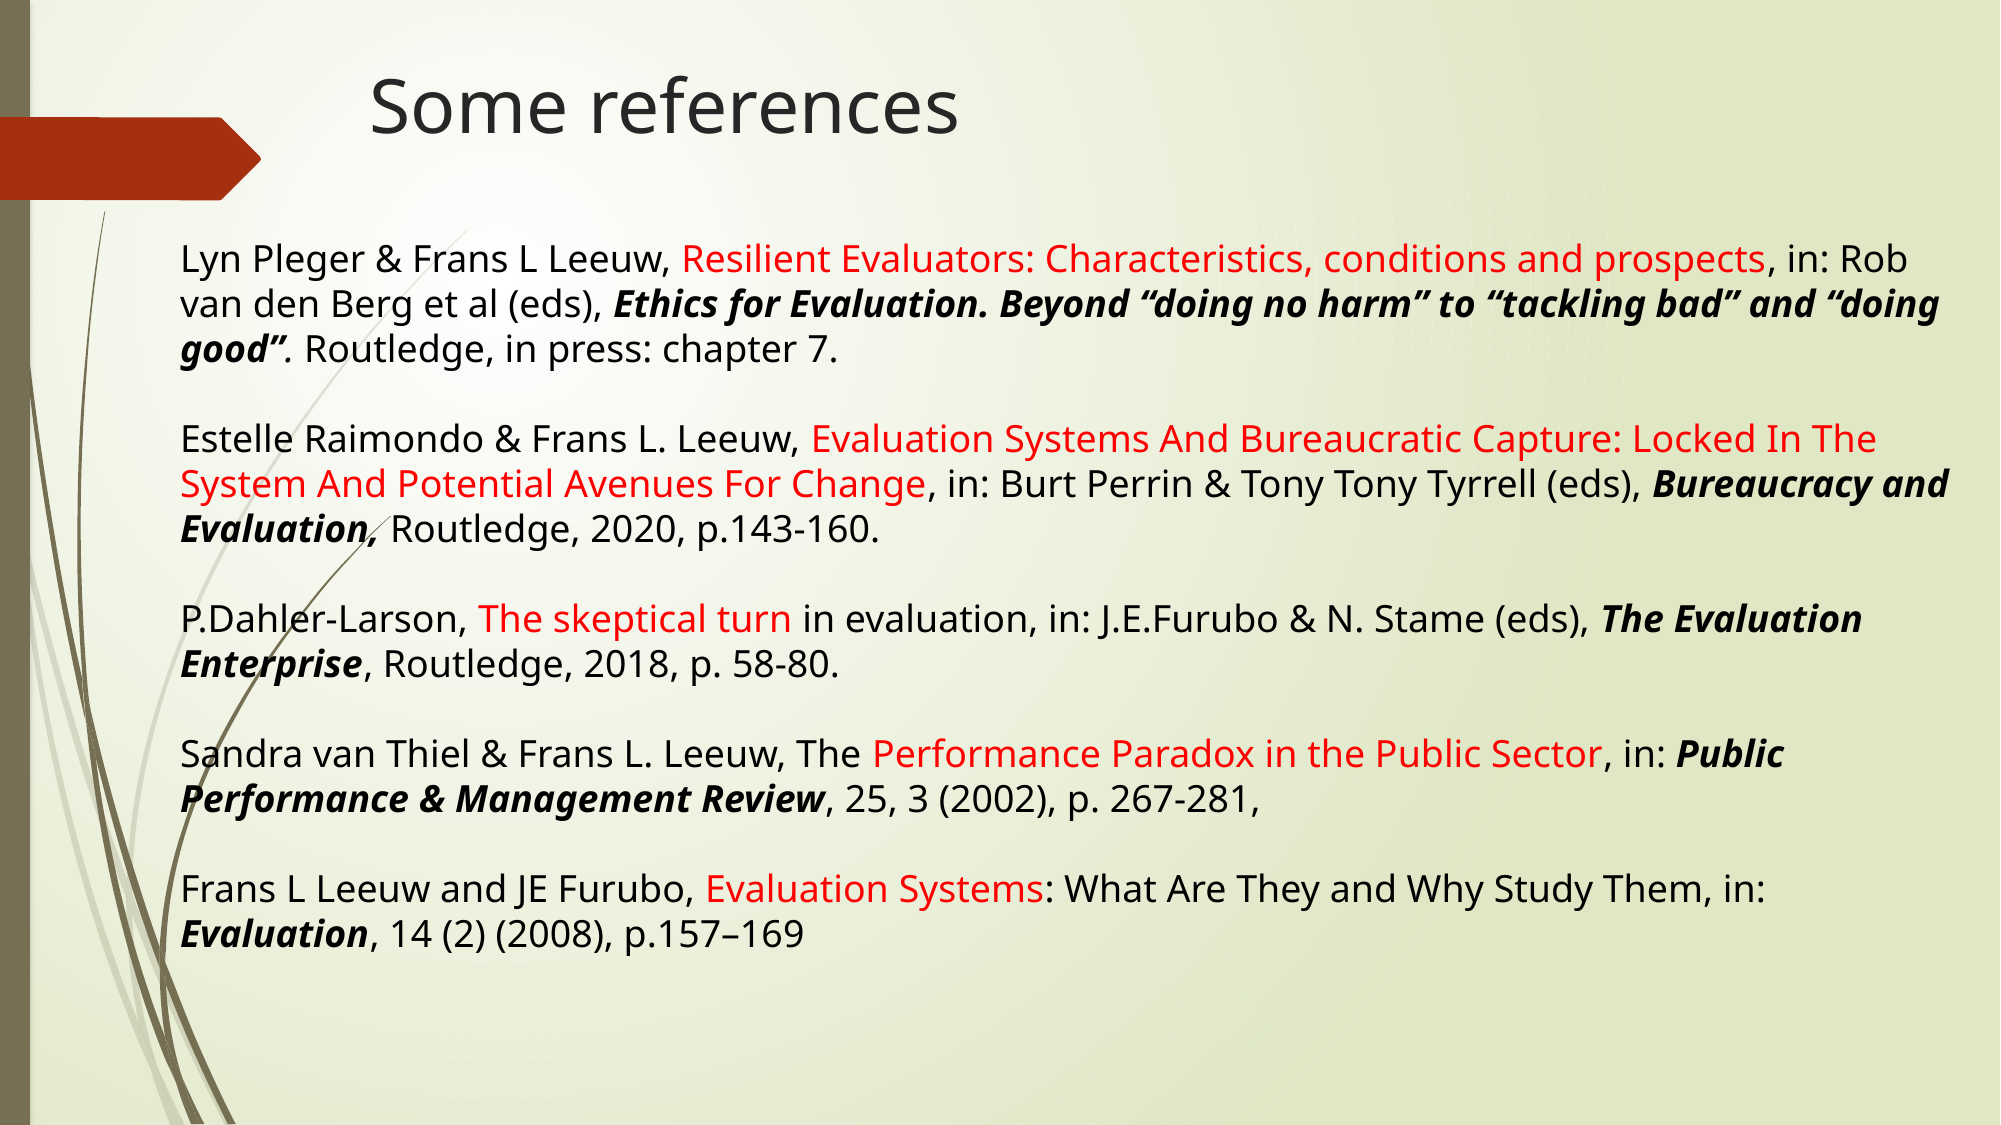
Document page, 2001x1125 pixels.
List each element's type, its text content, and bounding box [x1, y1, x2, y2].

title Some references [354, 50, 1817, 177]
text_box Lyn Pleger & Frans L Leeuw, Resilient Evaluators: Characteristics, conditions and prospects, in: Rob van den Berg et al (eds), Ethics for Evaluation. Beyond “doing no harm” to “tackling bad” and “doing good”. Routledge, in press: chapter 7. Estelle Raimondo & Frans L. Leeuw, Evaluation Systems And Bureaucratic Capture: Locked In The System And Potential Avenues For Change, in: Burt Perrin & Tony Tony Tyrrell (eds), Bureaucracy and Evaluation, Routledge, 2020, p.143-160. P.Dahler-Larson, The skeptical turn in evaluation, in: J.E.Furubo & N. Stame (eds), The Evaluation Enterprise, Routledge, 2018, p. 58-80. Sandra van Thiel & Frans L. Leeuw, The Performance Paradox in the Public Sector, in: Public Performance & Management Review, 25, 3 (2002), p. 267-281, Frans L Leeuw and JE Furubo, Evaluation Systems: What Are They and Why Study Them, in: Evaluation, 14 (2) (2008), p.157–169 [165, 227, 1969, 1008]
